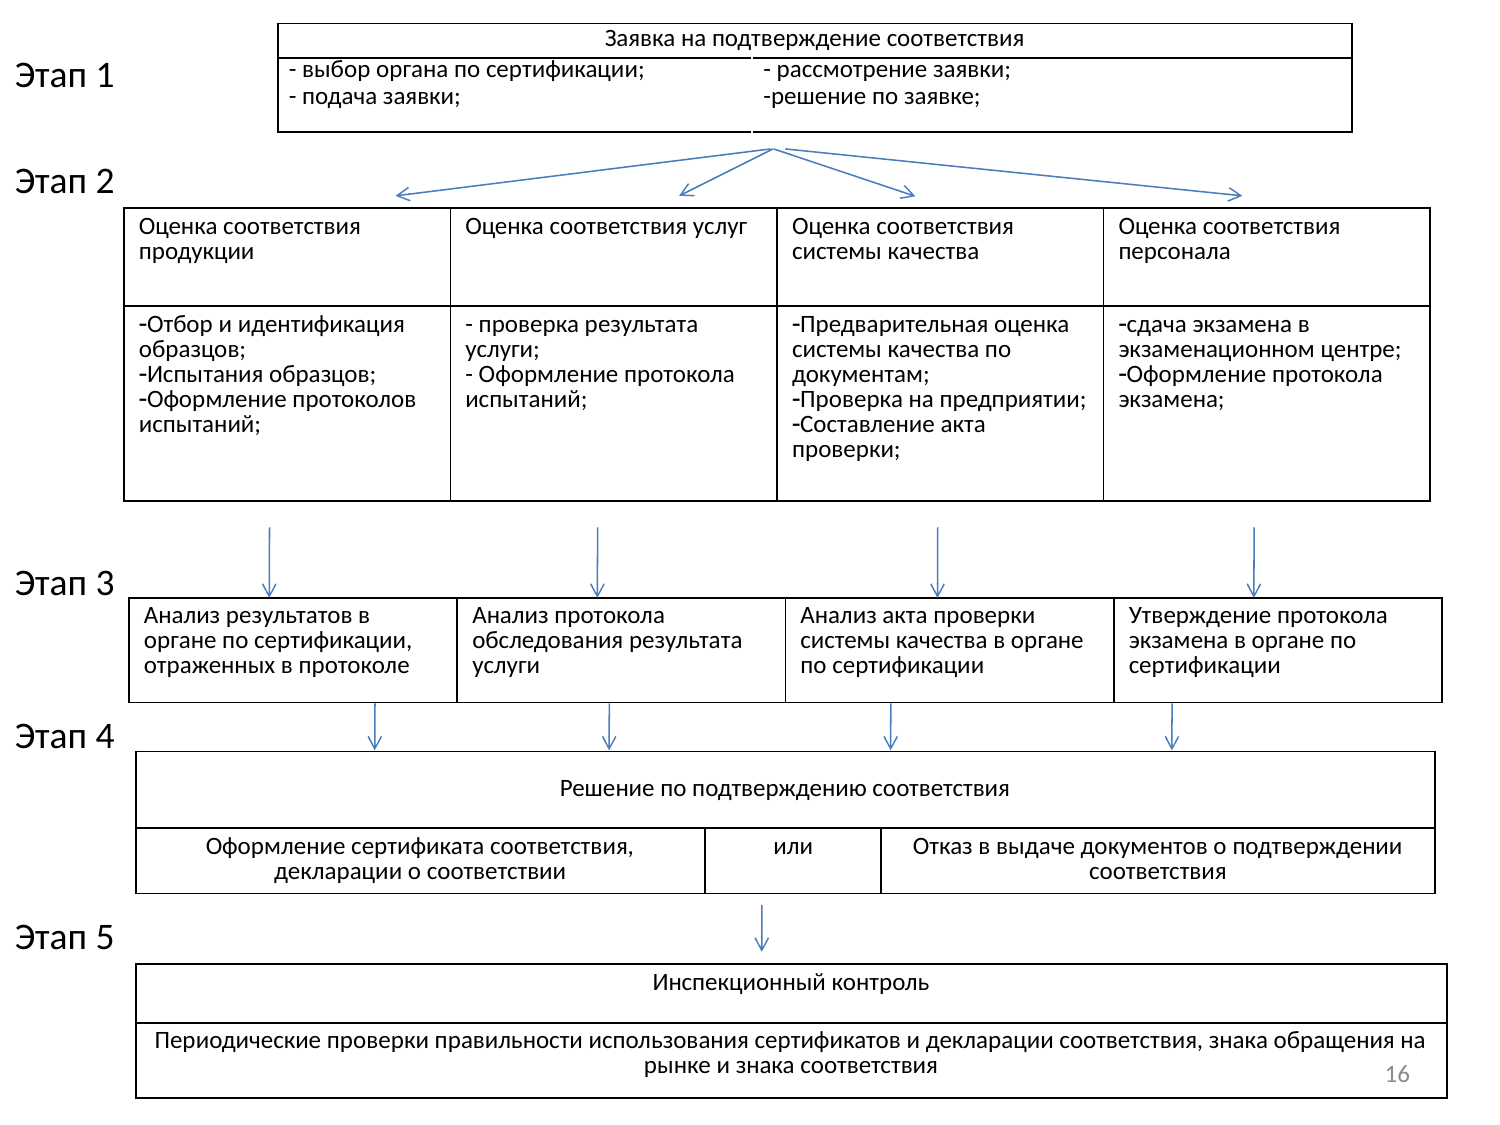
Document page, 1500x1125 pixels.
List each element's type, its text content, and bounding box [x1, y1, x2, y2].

footer [512, 1042, 988, 1103]
table_cell Предварительная оценка системы качества по документам; Проверка на предприятии; Составление акта проверки; [778, 307, 1103, 500]
table_header Заявка на подтверждение соответствия [279, 24, 1351, 57]
text_box Этап 1 [0, 42, 172, 103]
table_cell - рассмотрение заявки; -решение по заявке; [753, 59, 1351, 131]
table_header Решение по подтверждению соответствия [137, 752, 1434, 827]
table_cell Отказ в выдаче документов о подтверждении соответствия [882, 829, 1434, 893]
table_header Инспекционный контроль [137, 965, 1446, 1022]
slide_number 16 [1074, 1099, 1425, 1103]
text_box Этап 5 [0, 904, 172, 965]
table_cell Периодические проверки правильности использования сертификатов и декларации соответствия, знака обращения на рынке и знака соответствия [137, 1024, 1446, 1097]
table_cell Оформление сертификата соответствия, декларации о соответствии [137, 829, 704, 893]
table_header Анализ протокола обследования результата услуги [458, 599, 785, 702]
table_header Оценка соответствия услуг [451, 209, 776, 305]
table_header Оценка соответствия персонала [1104, 209, 1429, 305]
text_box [916, 148, 1243, 196]
table_header Анализ акта проверки системы качества в органе по сертификации [786, 599, 1113, 702]
table_cell - выбор органа по сертификации; - подача заявки; [279, 59, 751, 131]
text_box Этап 2 [0, 148, 223, 209]
table_header Оценка соответствия системы качества [778, 209, 1103, 305]
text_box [395, 148, 677, 196]
table_cell сдача экзамена в экзаменационном центре; Оформление протокола экзамена; [1104, 307, 1429, 500]
text_box Этап 3 [0, 550, 148, 611]
table_header Оценка соответствия продукции [125, 209, 450, 305]
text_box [773, 148, 916, 197]
table_header Утверждение протокола экзамена в органе по сертификации [1115, 599, 1441, 702]
text_box Этап 4 [0, 704, 153, 764]
table_cell или [706, 829, 880, 893]
table_cell Отбор и идентификация образцов; Испытания образцов; Оформление протоколов испытаний; [125, 307, 450, 500]
table_cell - проверка результата услуги; - Оформление протокола испытаний; [451, 307, 776, 500]
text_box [678, 148, 772, 196]
table_header Анализ результатов в органе по сертификации, отраженных в протоколе [130, 599, 456, 702]
